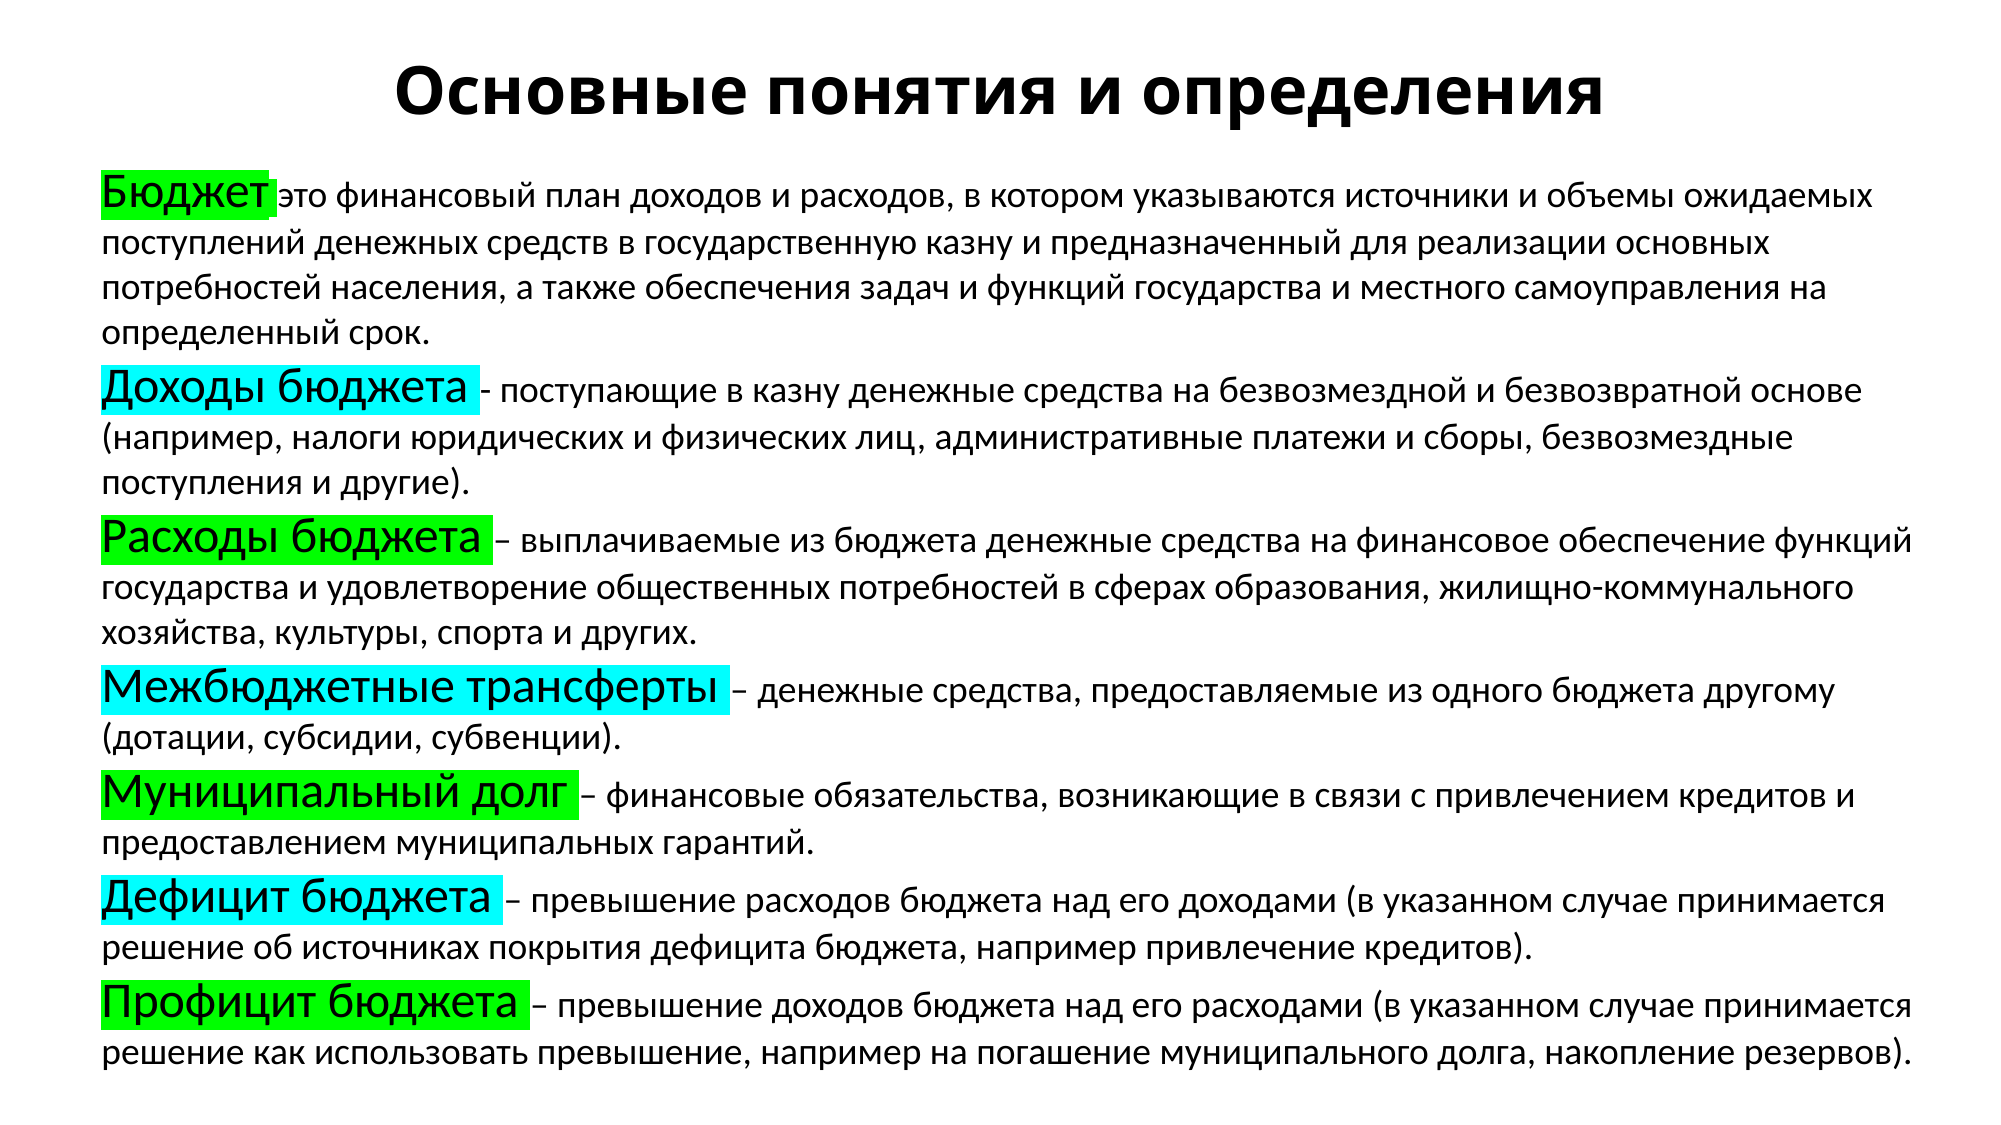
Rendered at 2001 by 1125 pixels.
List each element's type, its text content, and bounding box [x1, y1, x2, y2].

title Основные понятия и определения [137, 35, 1863, 149]
text_box Бюджет это финансовый план доходов и расходов, в котором указываются источники и объемы ожидаемых поступлений денежных средств в государственную казну и предназначенный для реализации основных потребностей населения, а также обеспечения задач и функций государства и местного самоуправления на определенный срок. Доходы бюджета - поступающие в казну денежные средства на безвозмездной и безвозвратной основе (например, налоги юридических и физических лиц, административные платежи и сборы, безвозмездные поступления и другие). Расходы бюджета – выплачиваемые из бюджета денежные средства на финансовое обеспечение функций государства и удовлетворение общественных потребностей в сферах образования, жилищно-коммунального хозяйства, культуры, спорта и других. Межбюджетные трансферты – денежные средства, предоставляемые из одного бюджета другому (дотации, субсидии, субвенции). Муниципальный долг – финансовые обязательства, возникающие в связи с привлечением кредитов и предоставлением муниципальных гарантий. Дефицит бюджета – превышение расходов бюджета над его доходами (в указанном случае принимается решение об источниках покрытия дефицита бюджета, например привлечение кредитов). Профицит бюджета – превышение доходов бюджета над его расходами (в указанном случае принимается решение как использовать превышение, например на погашение муниципального долга, накопление резервов). [86, 149, 1956, 1080]
